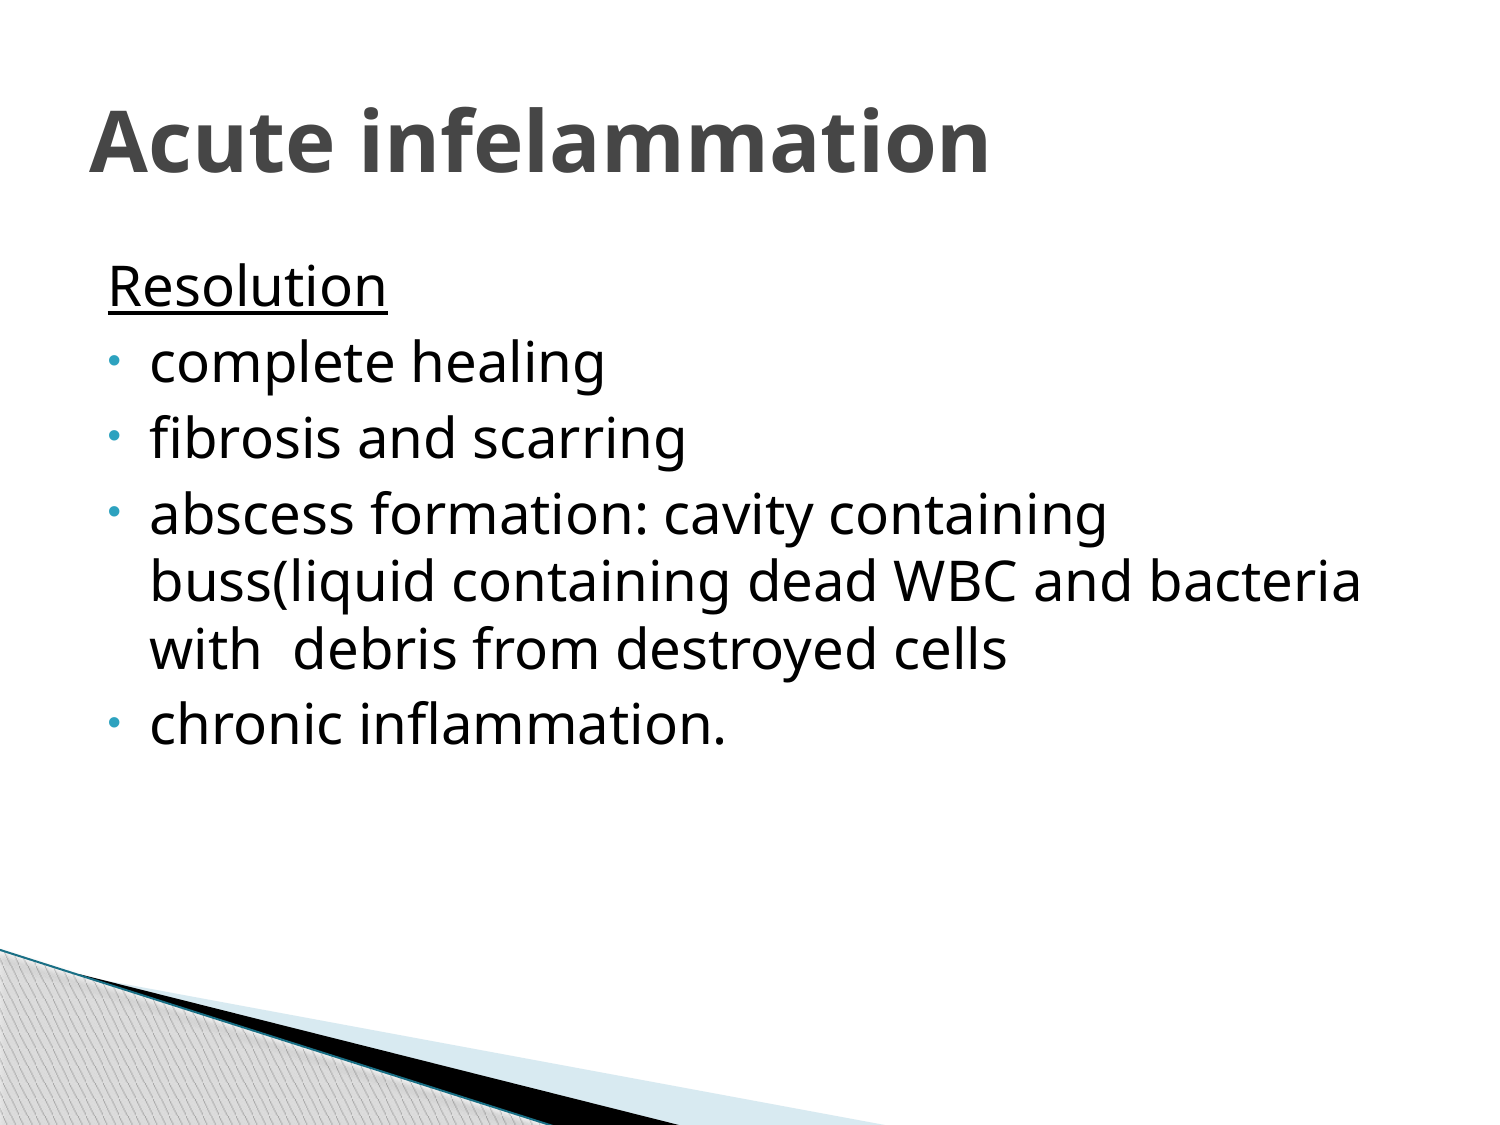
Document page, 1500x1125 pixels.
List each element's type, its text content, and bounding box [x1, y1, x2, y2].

title Acute infelammation [75, 45, 1425, 233]
list Resolution complete healing fibrosis and scarring abscess formation: cavity containing buss(liquid containing dead WBC and bacteria with debris from destroyed cells chronic inflammation. [75, 243, 1425, 986]
